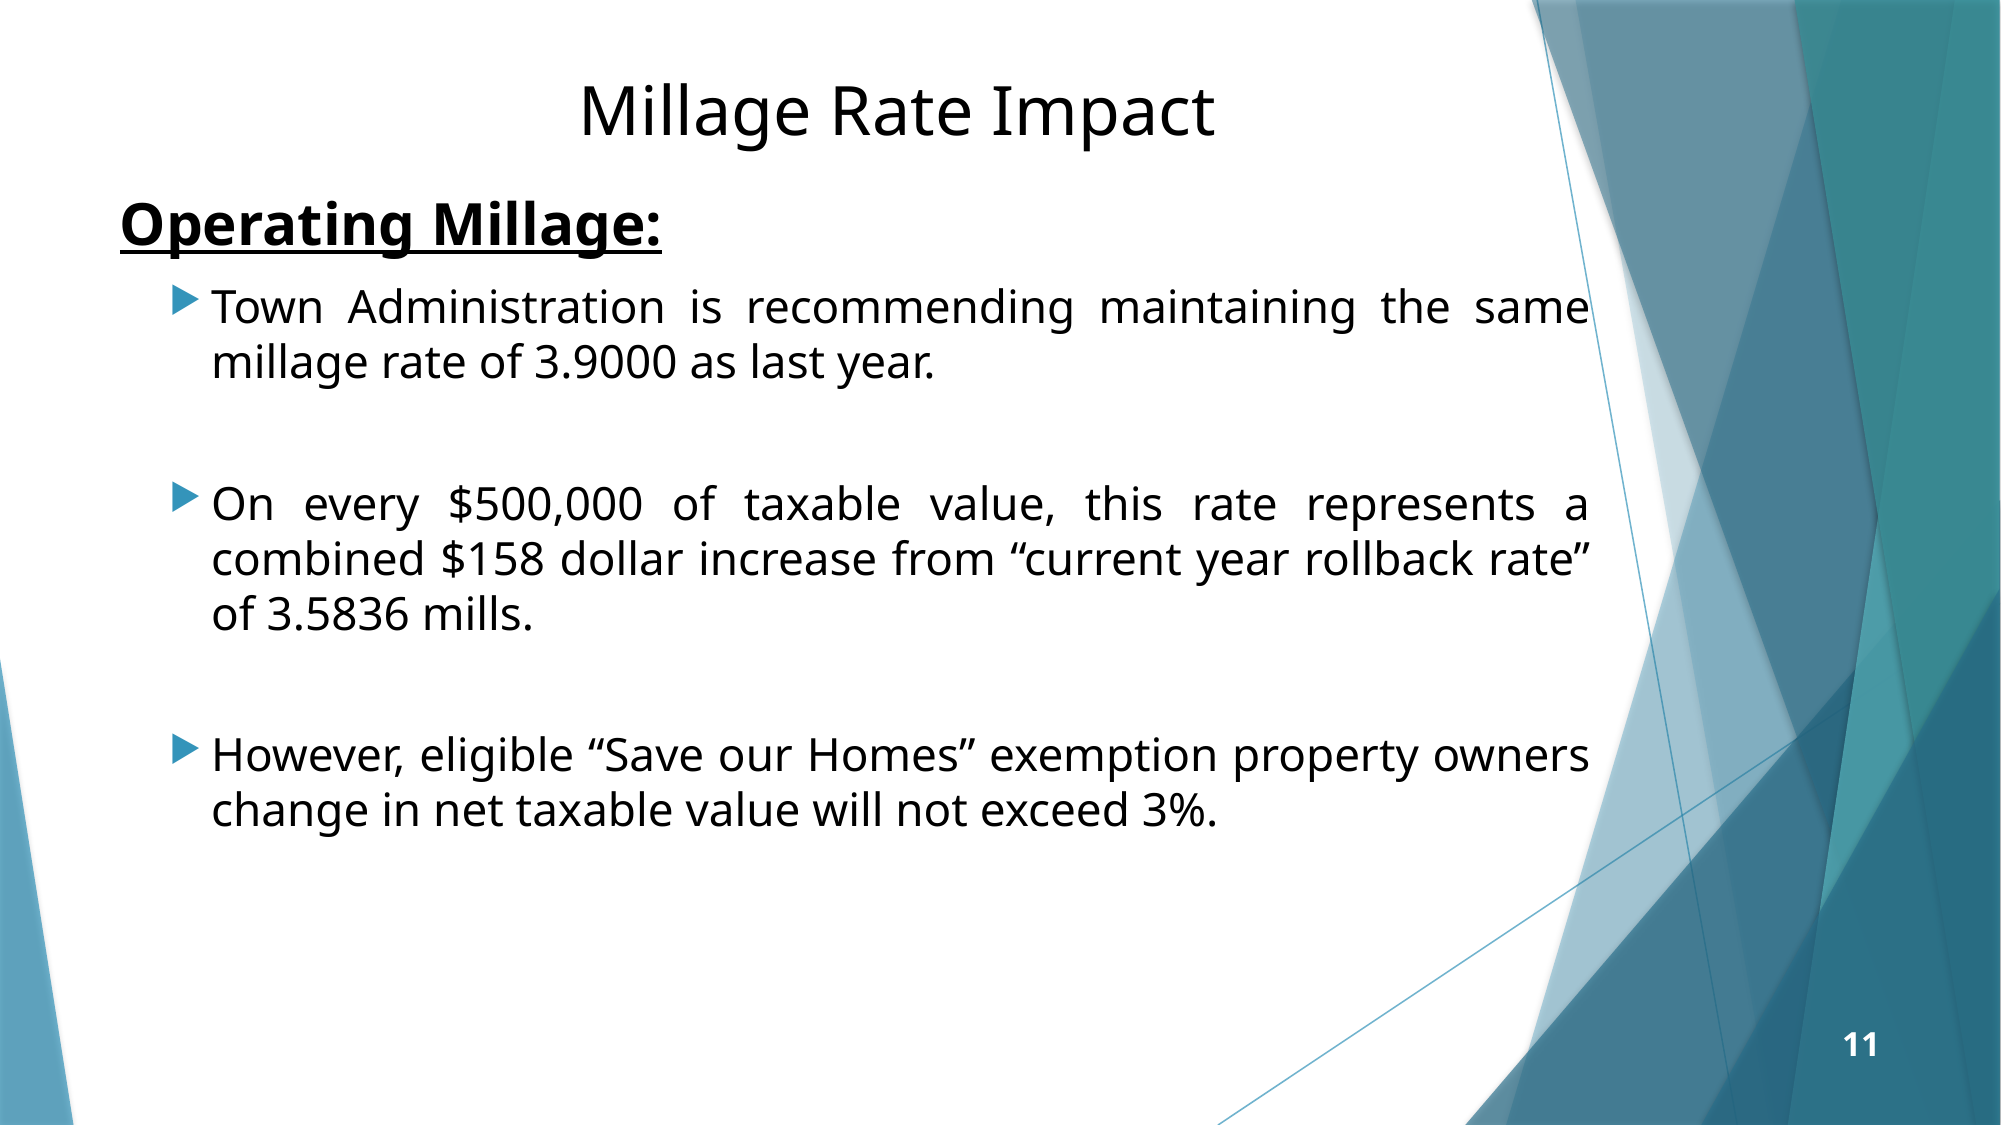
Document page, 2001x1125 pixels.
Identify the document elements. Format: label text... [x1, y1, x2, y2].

title Millage Rate Impact [391, 59, 1404, 157]
text_box 11 [1783, 1015, 1896, 1076]
list Operating Millage: Town Administration is recommending maintaining the same millage rate of 3.9000 as last year. On every $500,000 of taxable value, this rate represents a combined $158 dollar increase from “current year rollback rate” of 3.5836 mills. However, eligible “Save our Homes” exemption property owners change in net taxable value will not exceed 3%. [104, 179, 1607, 1066]
